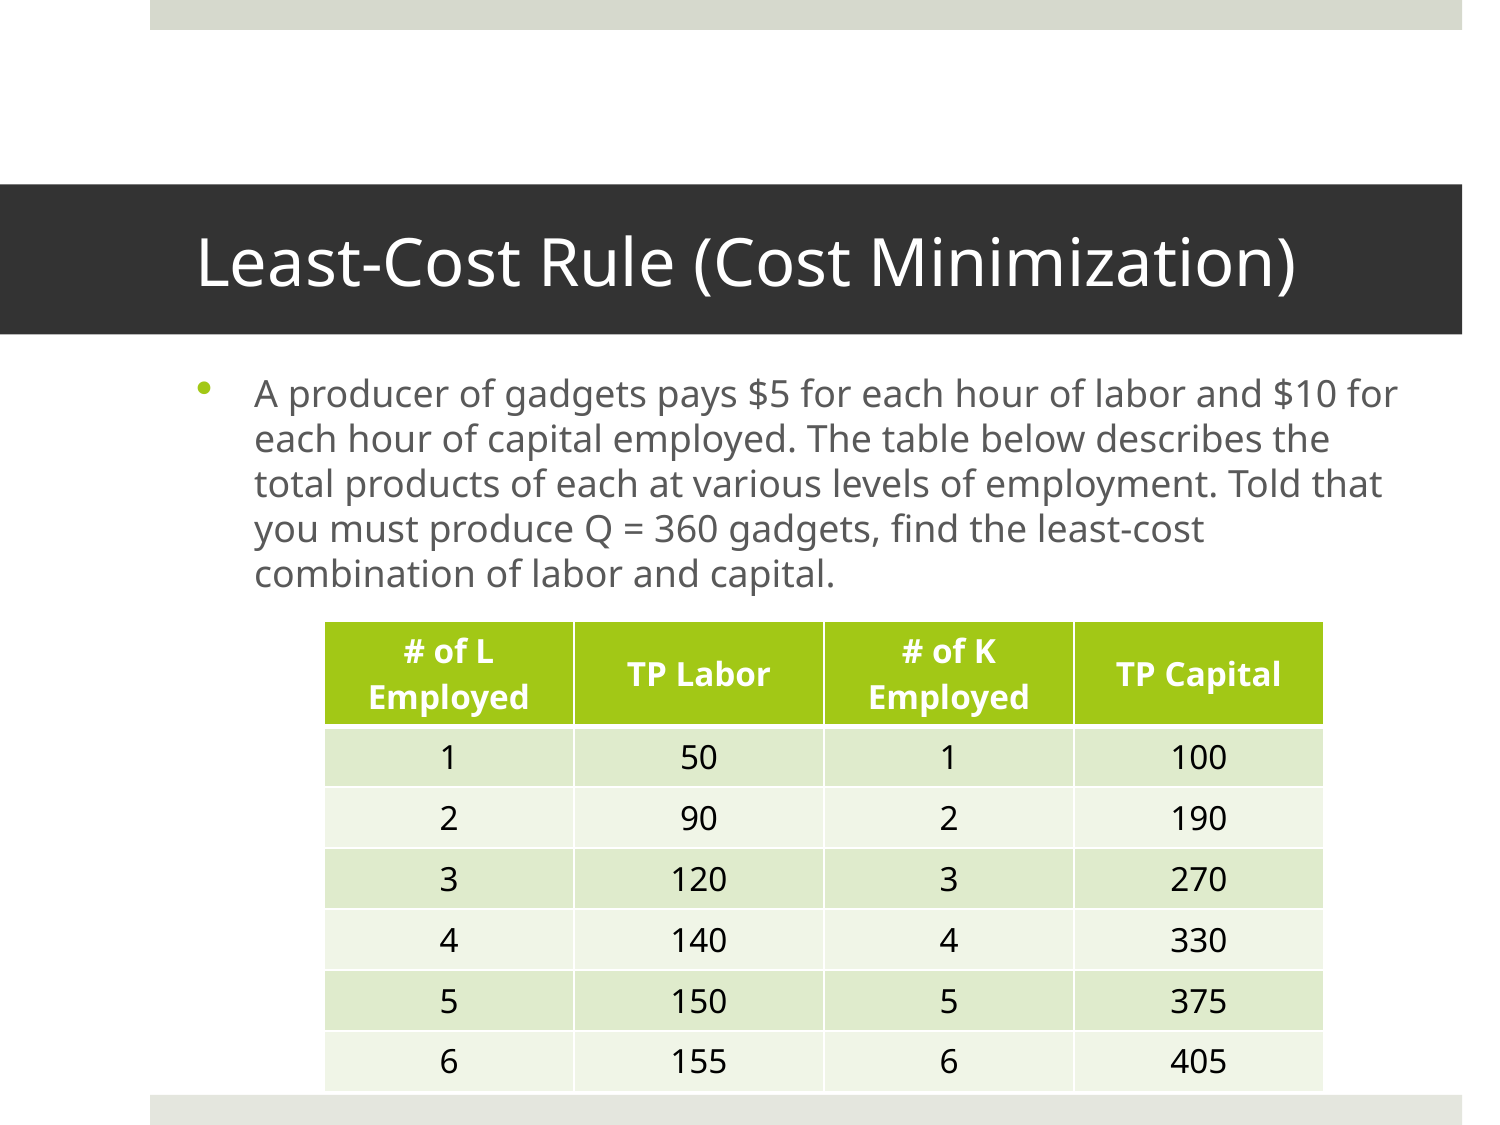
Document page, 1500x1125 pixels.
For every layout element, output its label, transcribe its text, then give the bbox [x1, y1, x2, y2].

title Least-Cost Rule (Cost Minimization) [0, 184, 1463, 335]
table_header # of L Employed [325, 622, 573, 724]
table_cell 50 [575, 729, 823, 786]
table_cell 150 [575, 971, 823, 1030]
table_cell 375 [1075, 971, 1323, 1030]
table_cell 90 [575, 788, 823, 847]
list A producer of gadgets pays $5 for each hour of labor and $10 for each hour of capital employed. The table below describes the total products of each at various levels of employment. Told that you must produce Q = 360 gadgets, find the least-cost combination of labor and capital. [182, 362, 1432, 965]
table_cell 3 [325, 849, 573, 908]
table_cell 5 [825, 971, 1073, 1030]
table_cell 4 [825, 910, 1073, 969]
table_cell 100 [1075, 729, 1323, 786]
table_cell 190 [1075, 788, 1323, 847]
table_cell 270 [1075, 849, 1323, 908]
table_cell 4 [325, 910, 573, 969]
table_cell 2 [325, 788, 573, 847]
table_cell 3 [825, 849, 1073, 908]
table_cell 6 [325, 1032, 573, 1091]
table_cell 5 [325, 971, 573, 1030]
table_cell 405 [1075, 1032, 1323, 1091]
table_header TP Capital [1075, 622, 1323, 724]
table_cell 1 [825, 729, 1073, 786]
table_header TP Labor [575, 622, 823, 724]
table_cell 120 [575, 849, 823, 908]
table_cell 330 [1075, 910, 1323, 969]
table_cell 155 [575, 1032, 823, 1091]
table_cell 140 [575, 910, 823, 969]
table_cell 2 [825, 788, 1073, 847]
table_header # of K Employed [825, 622, 1073, 724]
table_cell 1 [325, 729, 573, 786]
table_cell 6 [825, 1032, 1073, 1091]
